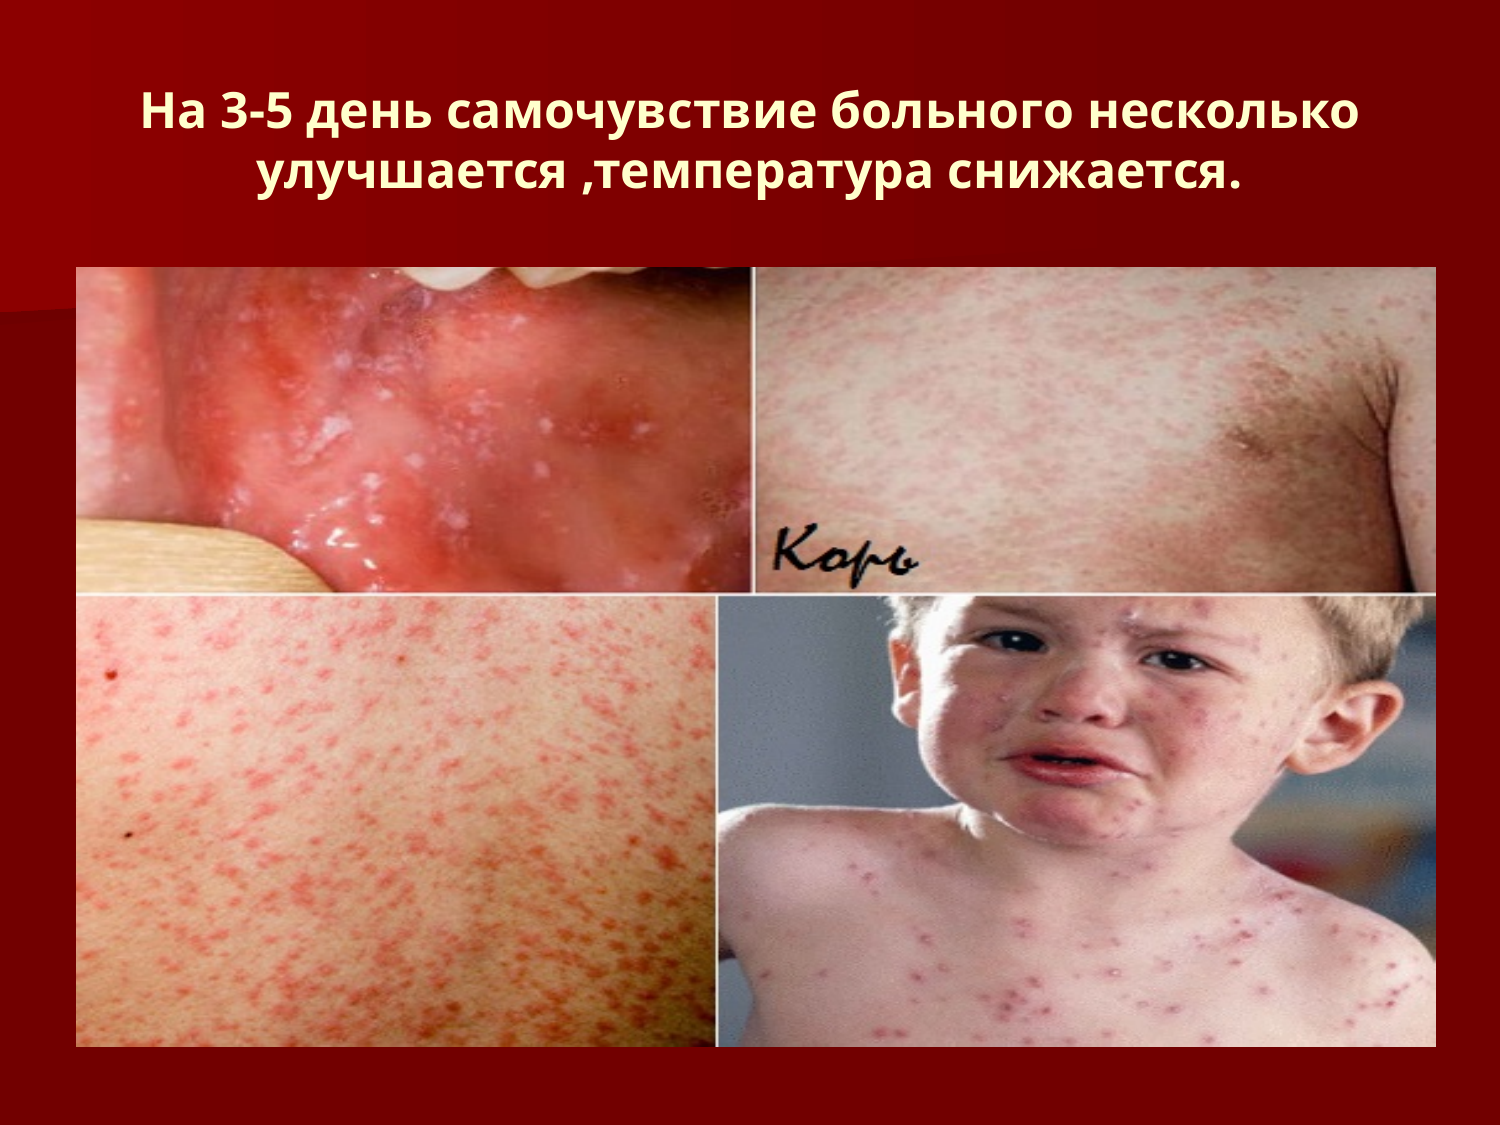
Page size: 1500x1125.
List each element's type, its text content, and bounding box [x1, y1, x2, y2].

picture [76, 266, 1436, 1048]
title На 3-5 день самочувствие больного несколько улучшается ,температура снижается. [75, 45, 1425, 233]
